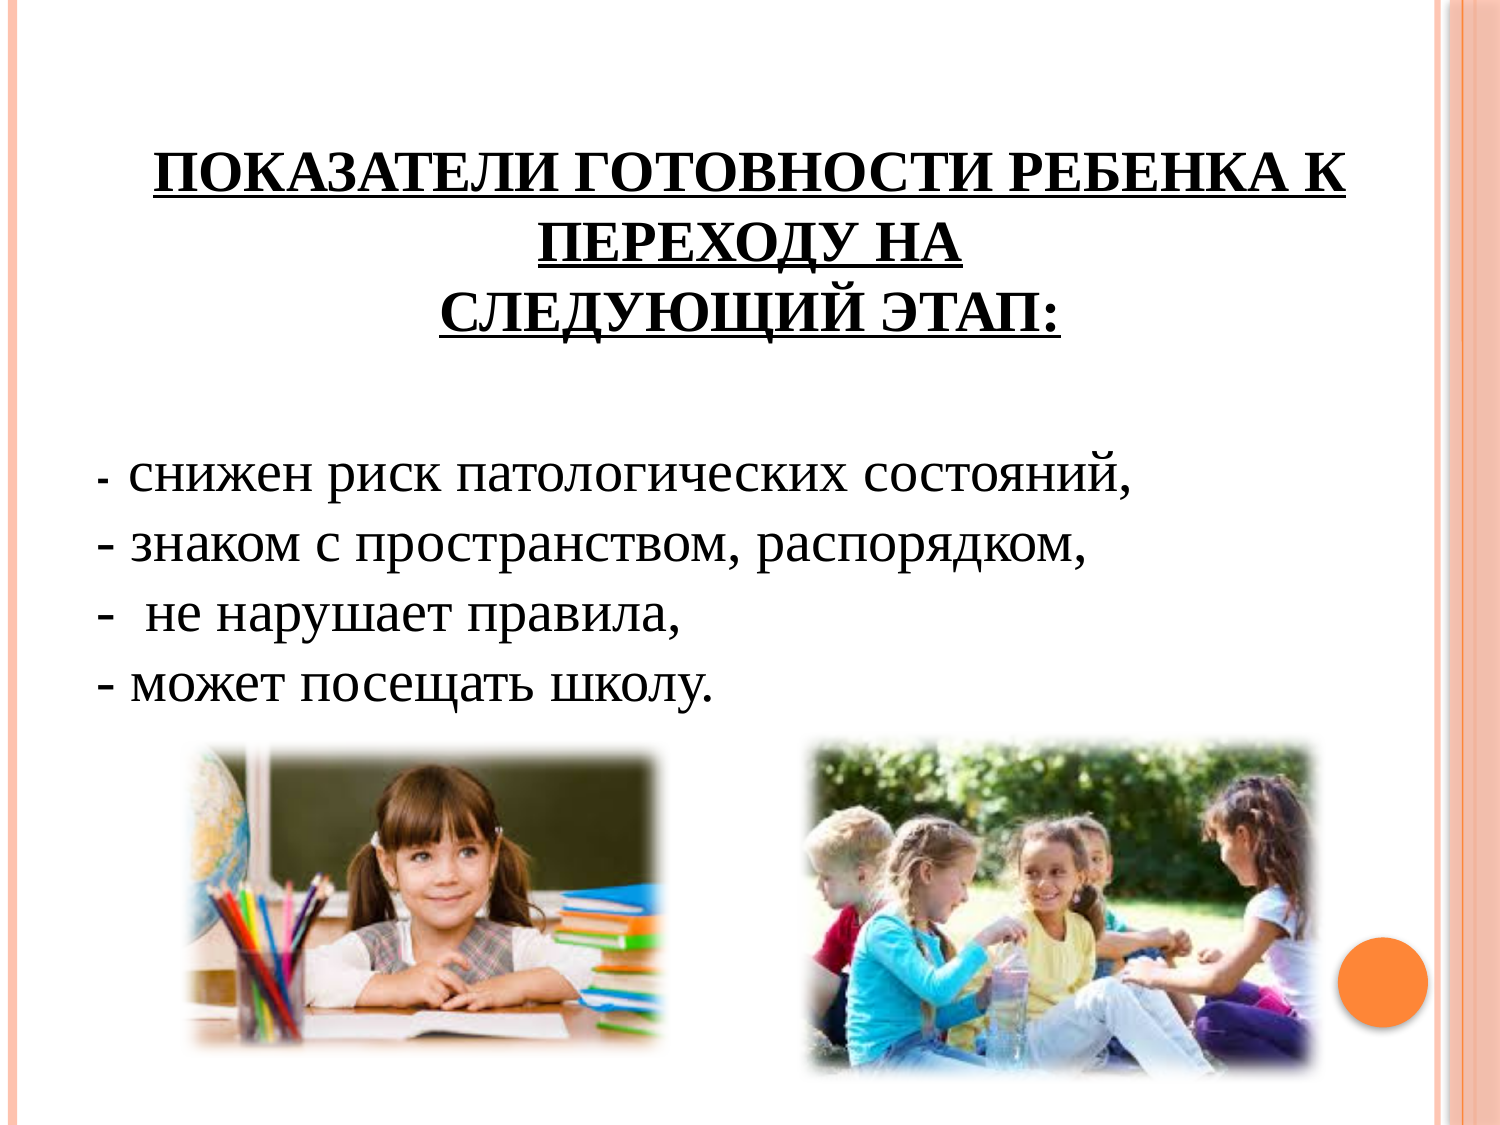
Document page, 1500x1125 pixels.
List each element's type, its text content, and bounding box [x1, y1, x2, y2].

picture [178, 739, 672, 1060]
text_box ПОКАЗАТЕЛИ ГОТОВНОСТИ РЕБЕНКА К ПЕРЕХОДУ НА СЛЕДУЮЩИЙ ЭТАП: - снижен риск патологических состояний, - знаком с пространством, распорядком, - не нарушает правила, - может посещать школу. [53, 125, 1447, 781]
picture [796, 731, 1326, 1084]
